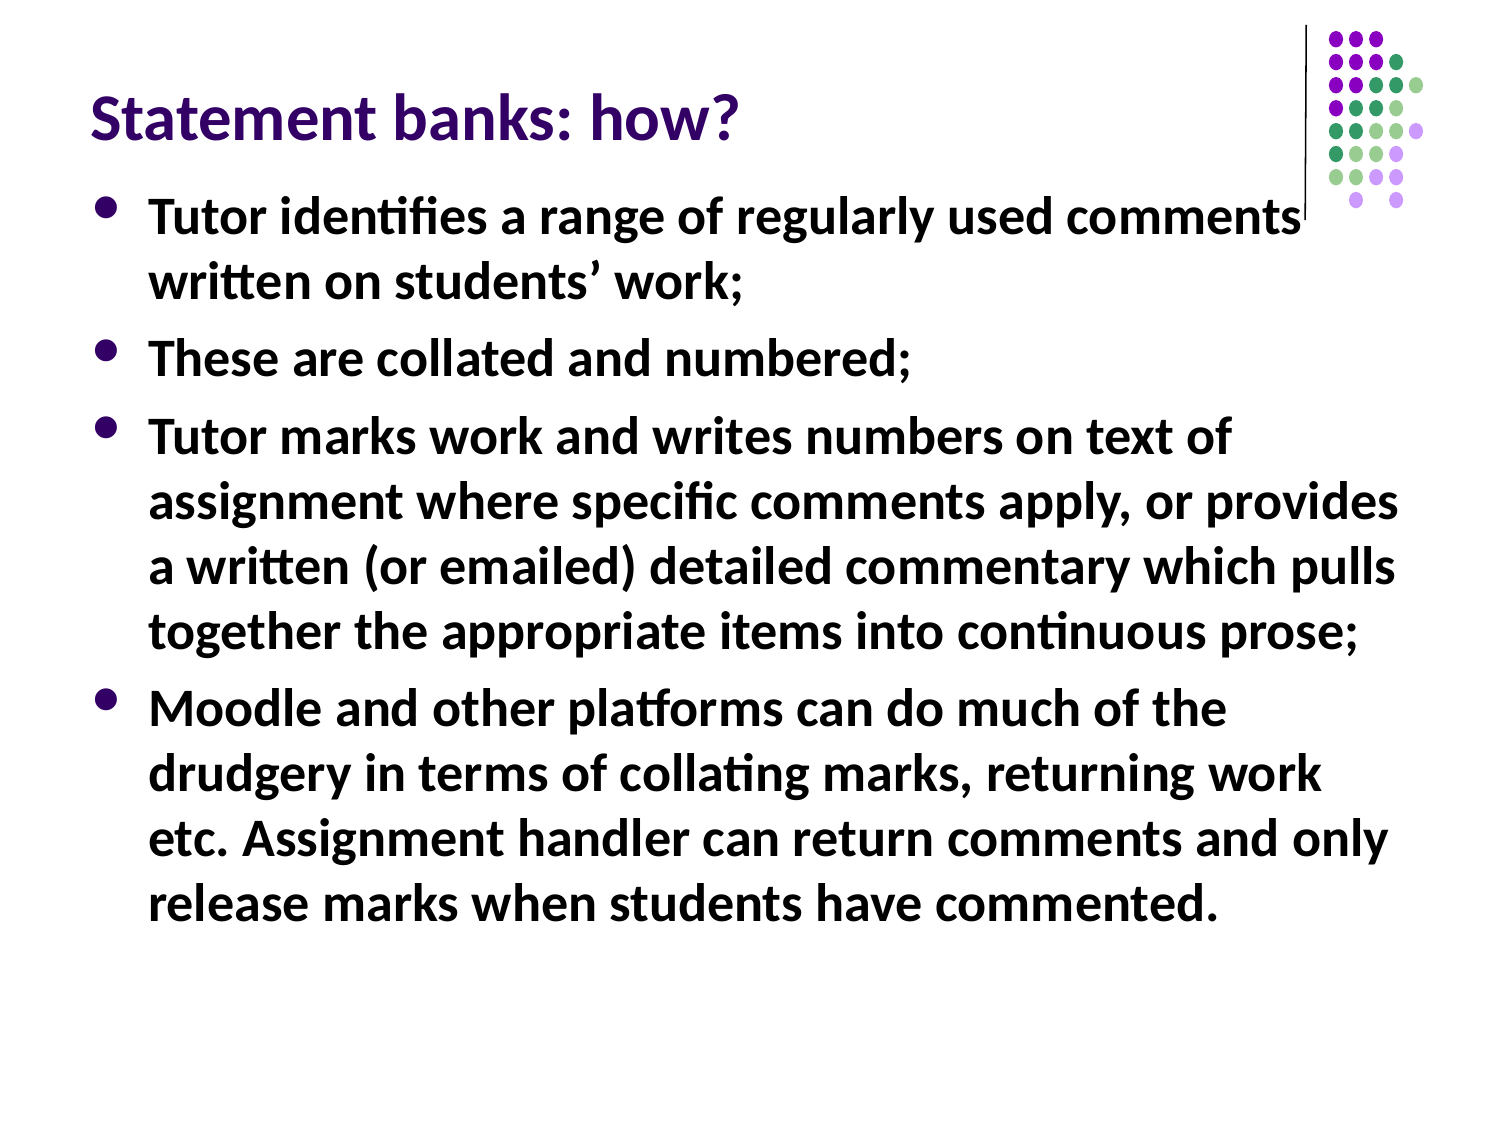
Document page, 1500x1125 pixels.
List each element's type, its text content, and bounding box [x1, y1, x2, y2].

list Tutor identifies a range of regularly used comments written on students’ work; These are collated and numbered; Tutor marks work and writes numbers on text of assignment where specific comments apply, or provides a written (or emailed) detailed commentary which pulls together the appropriate items into continuous prose; Moodle and other platforms can do much of the drudgery in terms of collating marks, returning work etc. Assignment handler can return comments and only release marks when students have commented. [76, 172, 1428, 1018]
title Statement banks: how? [74, 19, 1313, 162]
